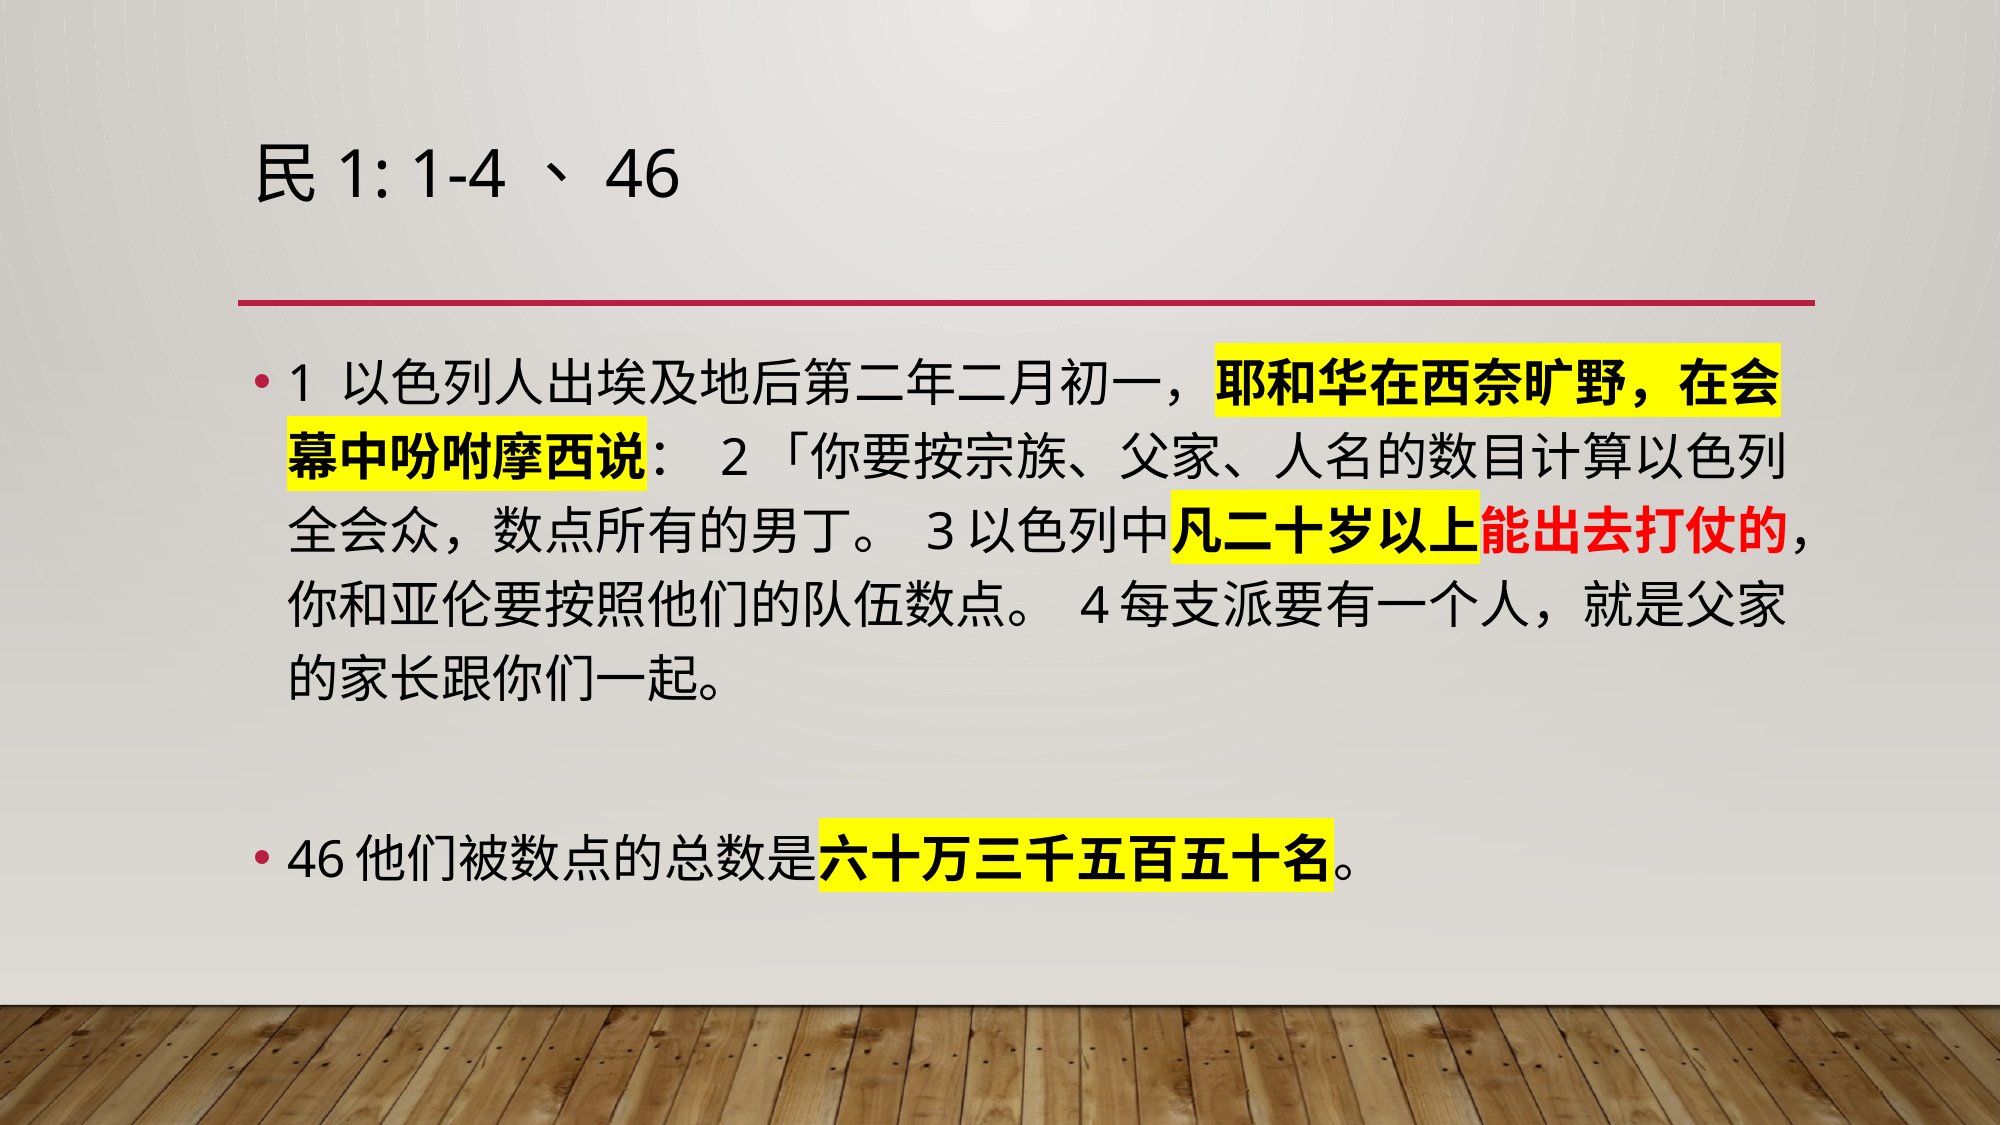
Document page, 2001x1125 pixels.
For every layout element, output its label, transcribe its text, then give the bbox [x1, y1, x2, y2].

list 1 以色列人出埃及地后第二年二月初一，耶和华在西奈旷野，在会幕中吩咐摩西说： 2「你要按宗族、父家、人名的数目计算以色列全会众，数点所有的男丁。 3以色列中凡二十岁以上能出去打仗的，你和亚伦要按照他们的队伍数点。 4每支派要有一个人，就是父家的家长跟你们一起。 46他们被数点的总数是六十万三千五百五十名。 [238, 330, 1814, 897]
picture [0, 1005, 2000, 1125]
title 民1: 1-4、46 [238, 131, 1814, 305]
